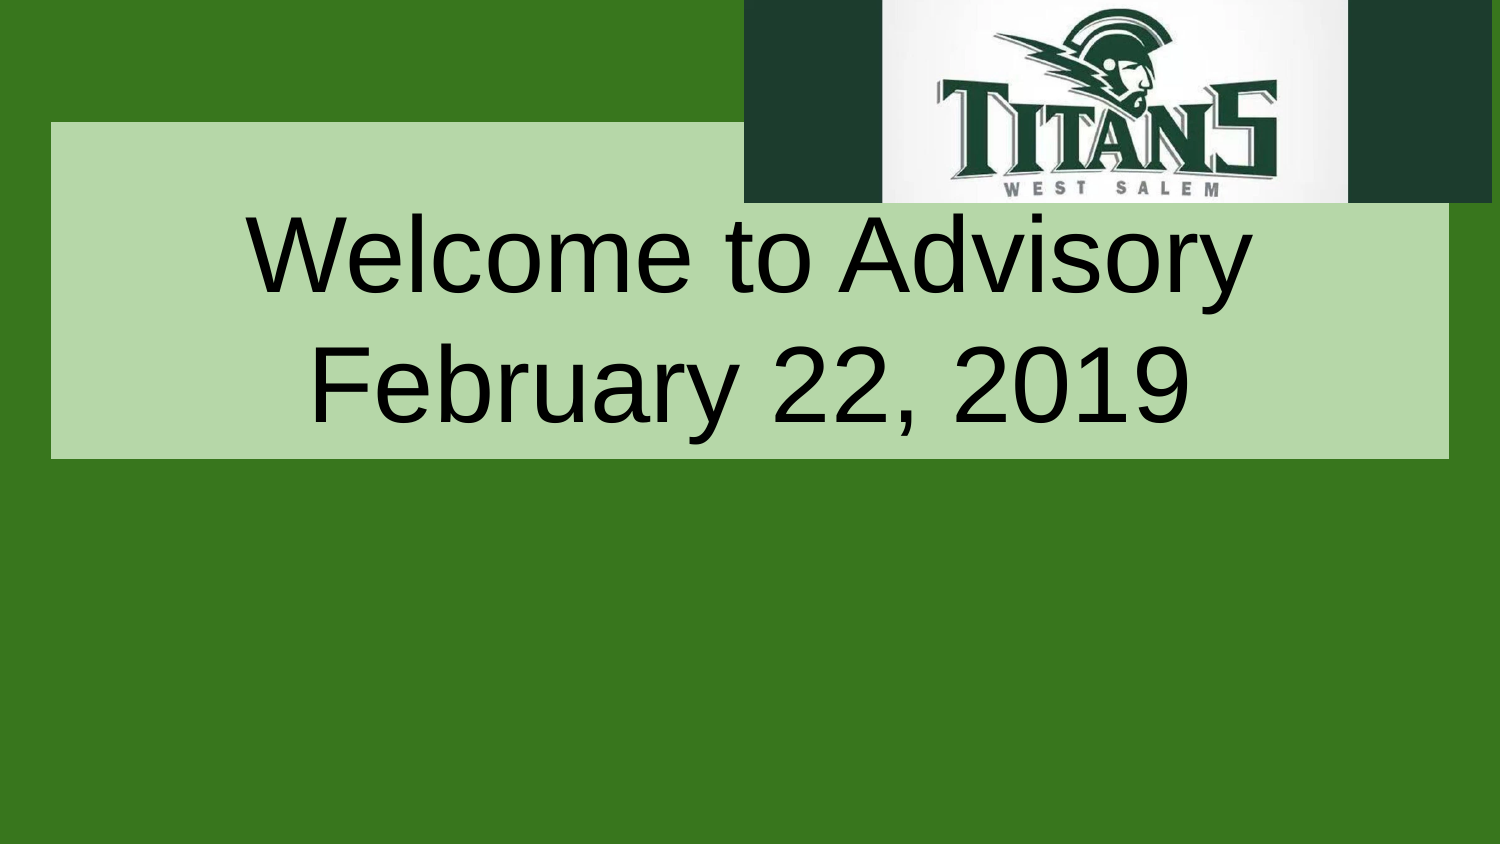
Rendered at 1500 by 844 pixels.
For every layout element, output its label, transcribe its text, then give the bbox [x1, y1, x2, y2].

picture [743, 0, 1492, 204]
title Welcome to Advisory February 22, 2019 [51, 122, 1449, 459]
